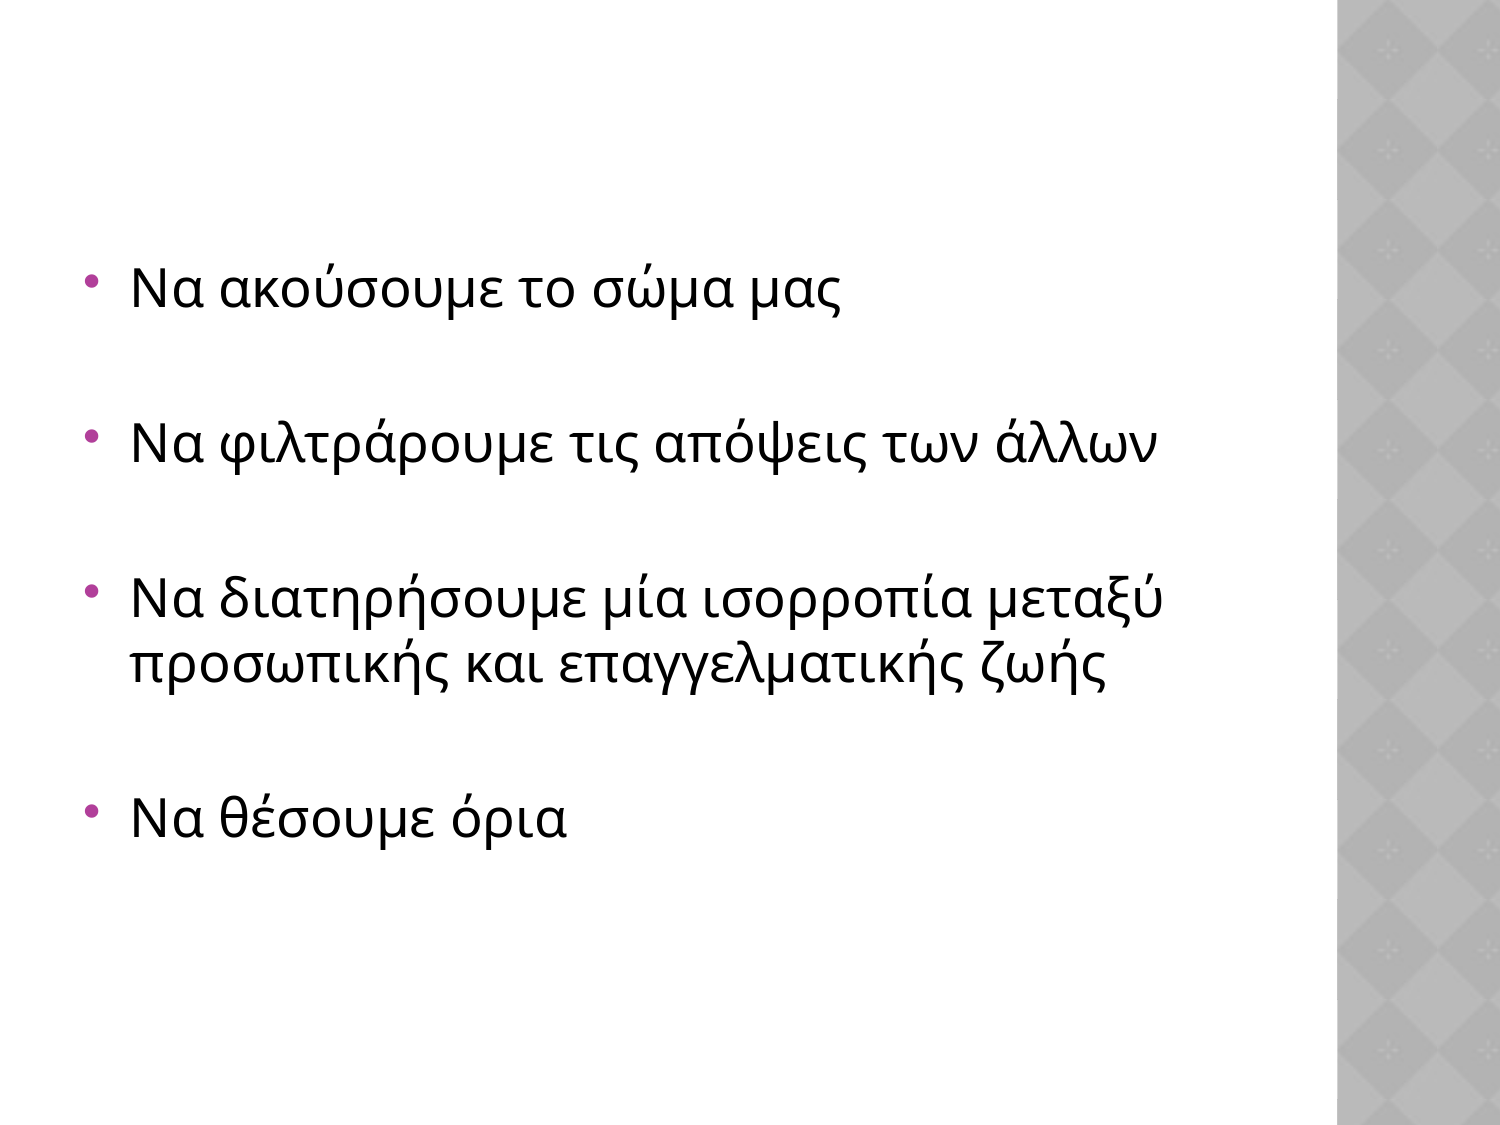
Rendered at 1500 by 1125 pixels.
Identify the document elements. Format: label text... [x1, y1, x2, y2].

text_box Να ακούσουμε το σώμα μας Να φιλτράρουμε τις απόψεις των άλλων Να διατηρήσουμε μία ισορροπία μεταξύ προσωπικής και επαγγελματικής ζωής Να θέσουμε όρια [70, 246, 1258, 1078]
